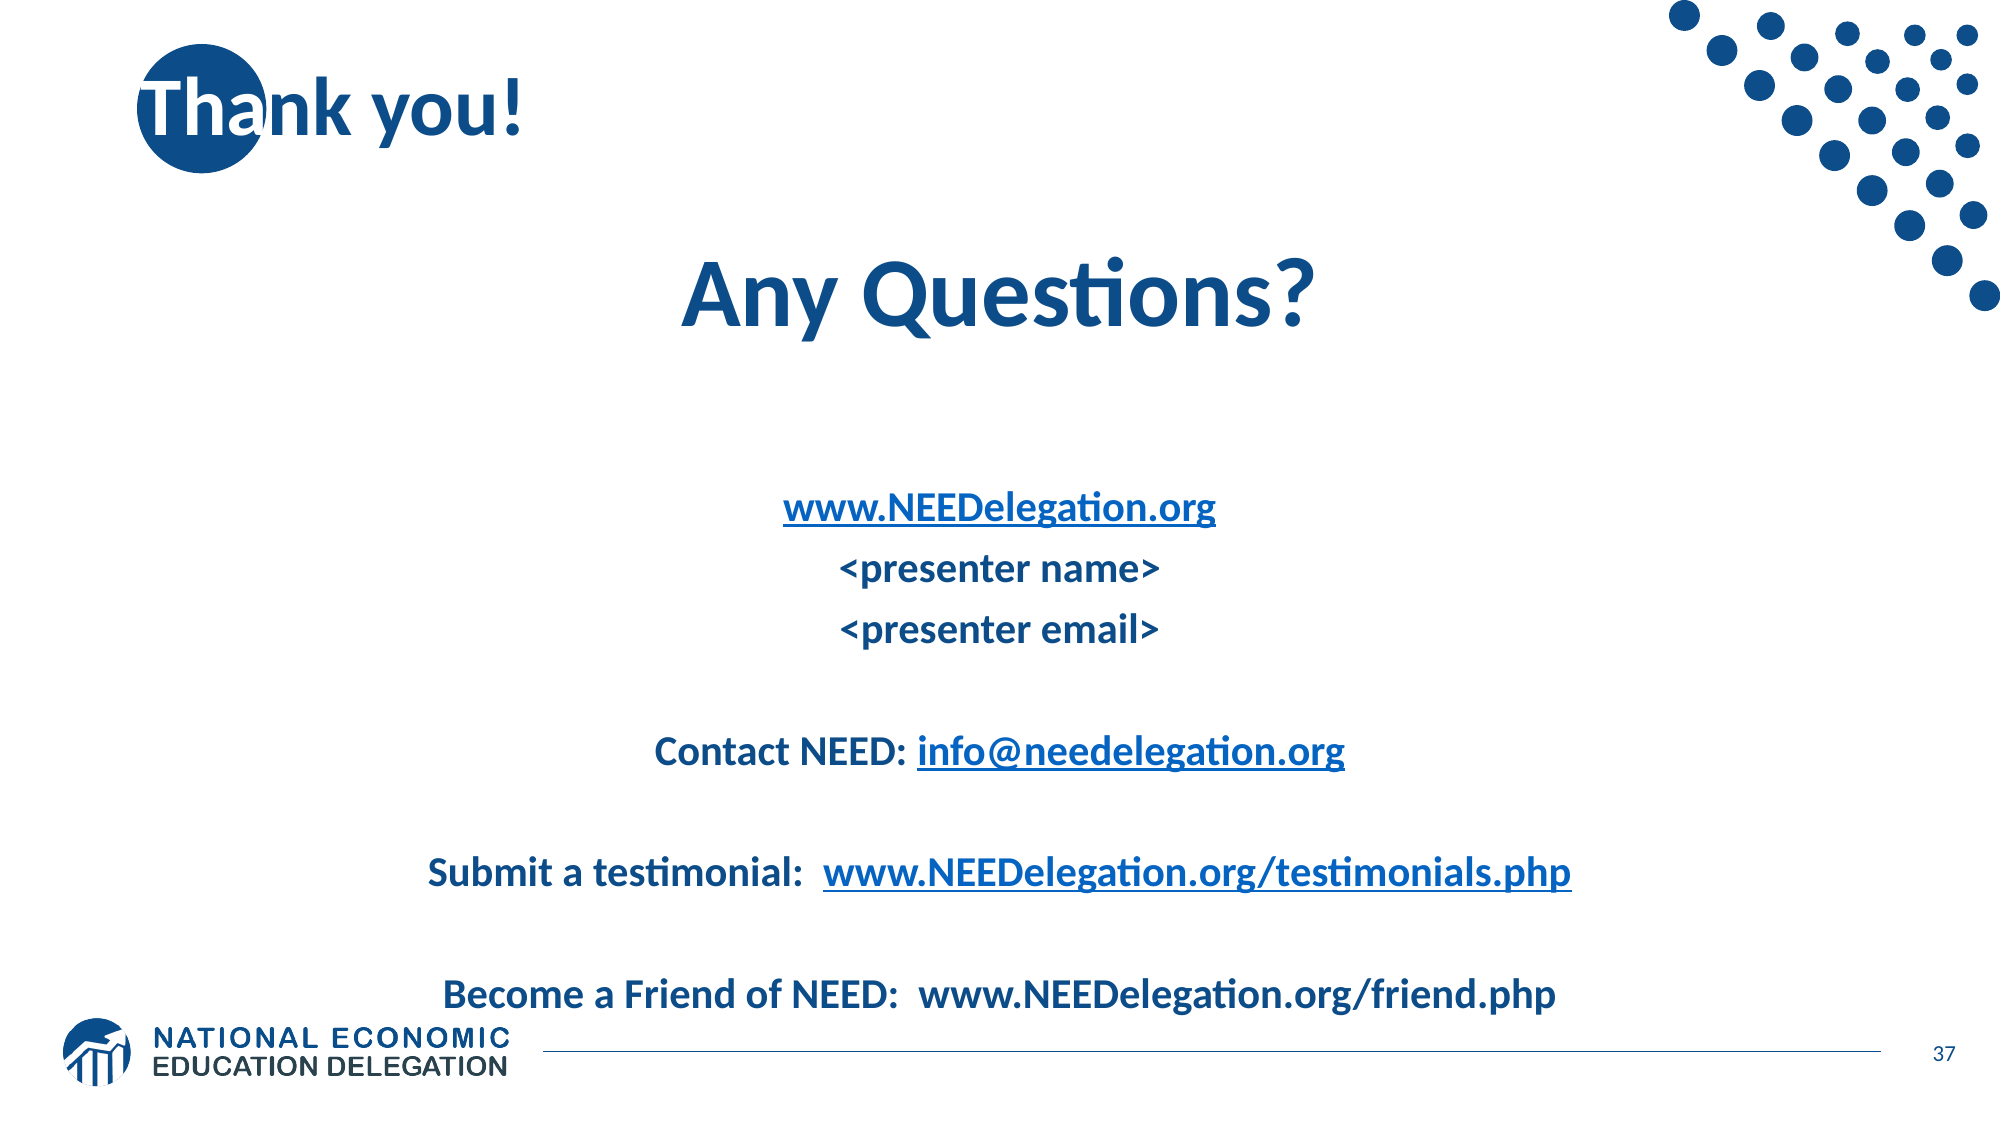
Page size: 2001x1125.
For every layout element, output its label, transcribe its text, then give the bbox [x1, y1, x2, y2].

slide_number 37 [1521, 1022, 1972, 1082]
picture [55, 1013, 520, 1091]
list Any Questions? www.NEEDelegation.org <presenter name> <presenter email> Contact NEED: info@needelegation.org Submit a testimonial: www.NEEDelegation.org/testimonials.php Become a Friend of NEED: www.NEEDelegation.org/friend.php [137, 108, 1863, 1032]
title Thank you! [107, 0, 1832, 218]
